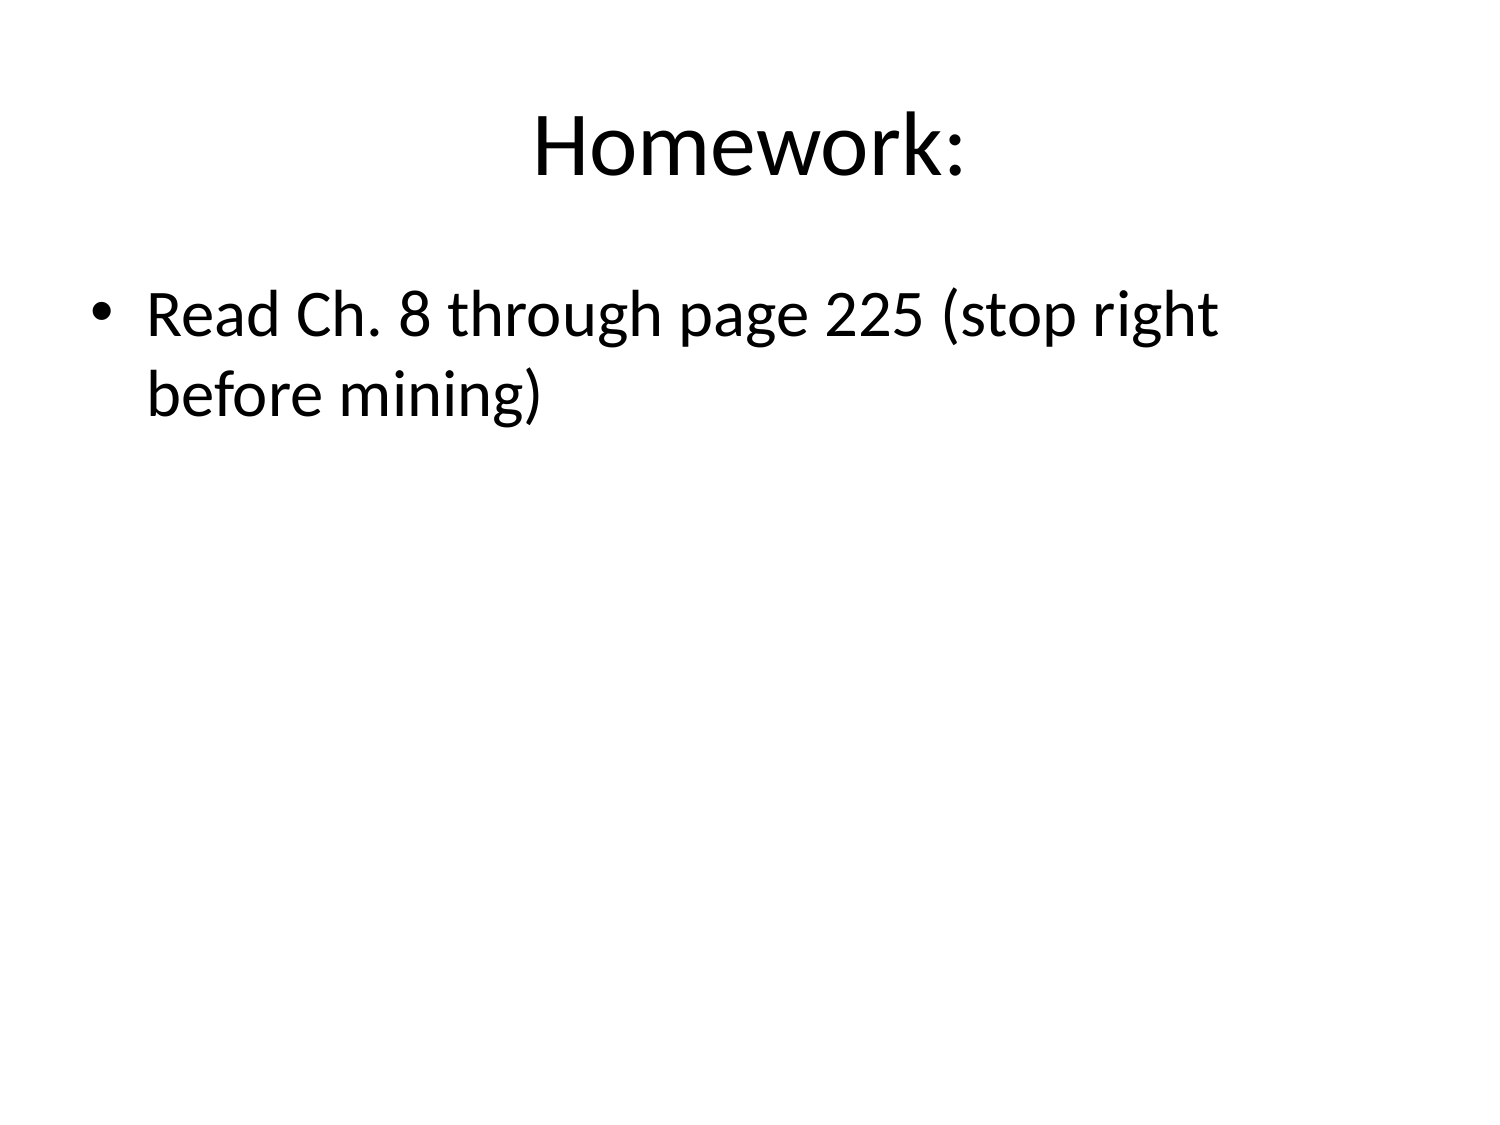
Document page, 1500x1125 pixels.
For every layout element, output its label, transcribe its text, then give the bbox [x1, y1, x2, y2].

list Read Ch. 8 through page 225 (stop right before mining) [75, 262, 1425, 1005]
title Homework: [75, 45, 1425, 233]
